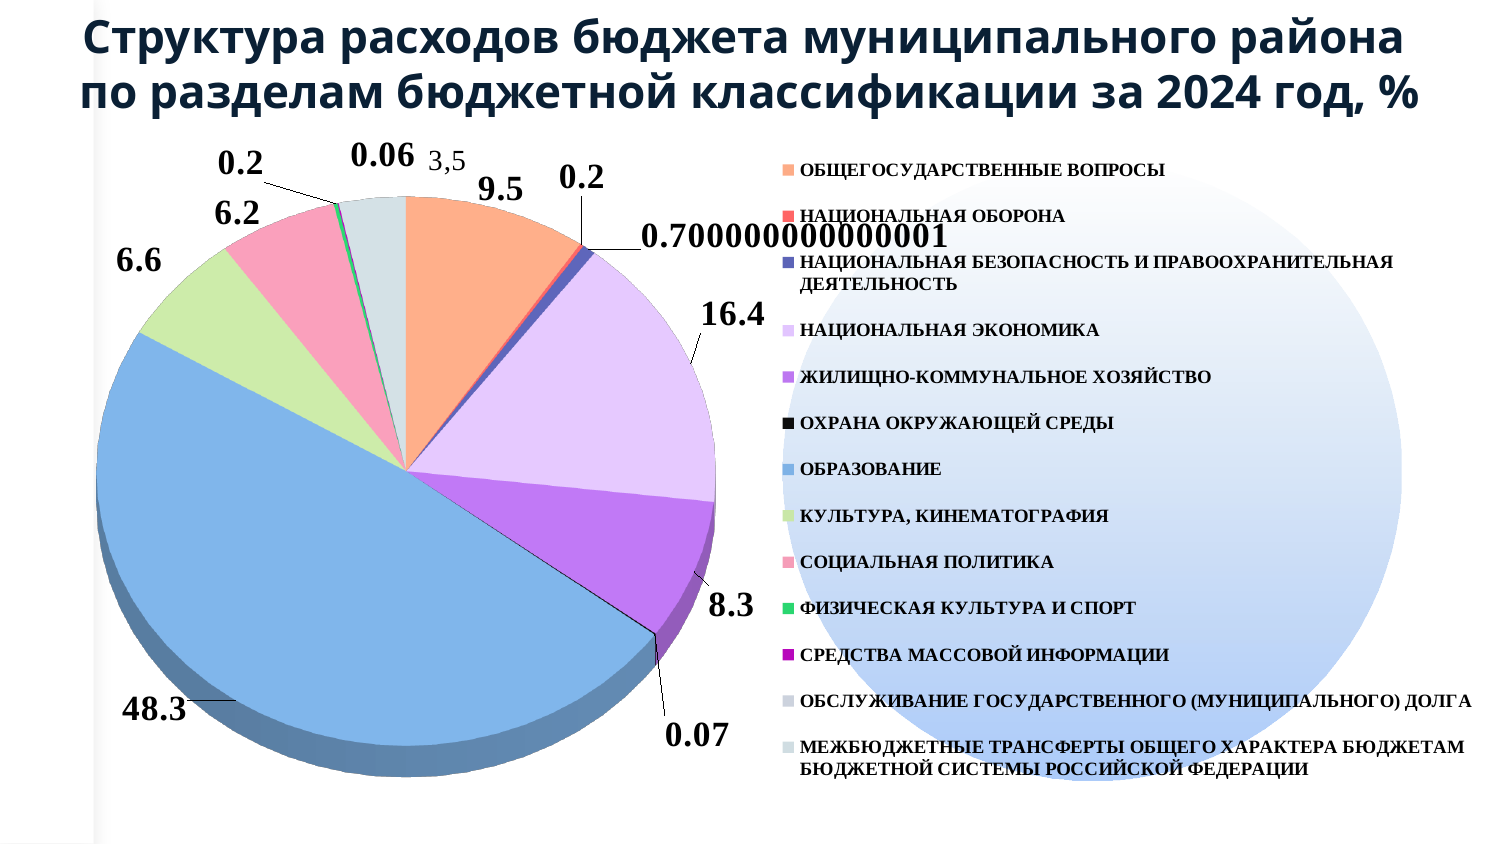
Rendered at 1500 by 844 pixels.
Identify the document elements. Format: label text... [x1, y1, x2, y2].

text_box Структура расходов бюджета муниципального района по разделам бюджетной классификации за 2024 год, % [0, 0, 1500, 125]
chart [0, 105, 1493, 844]
